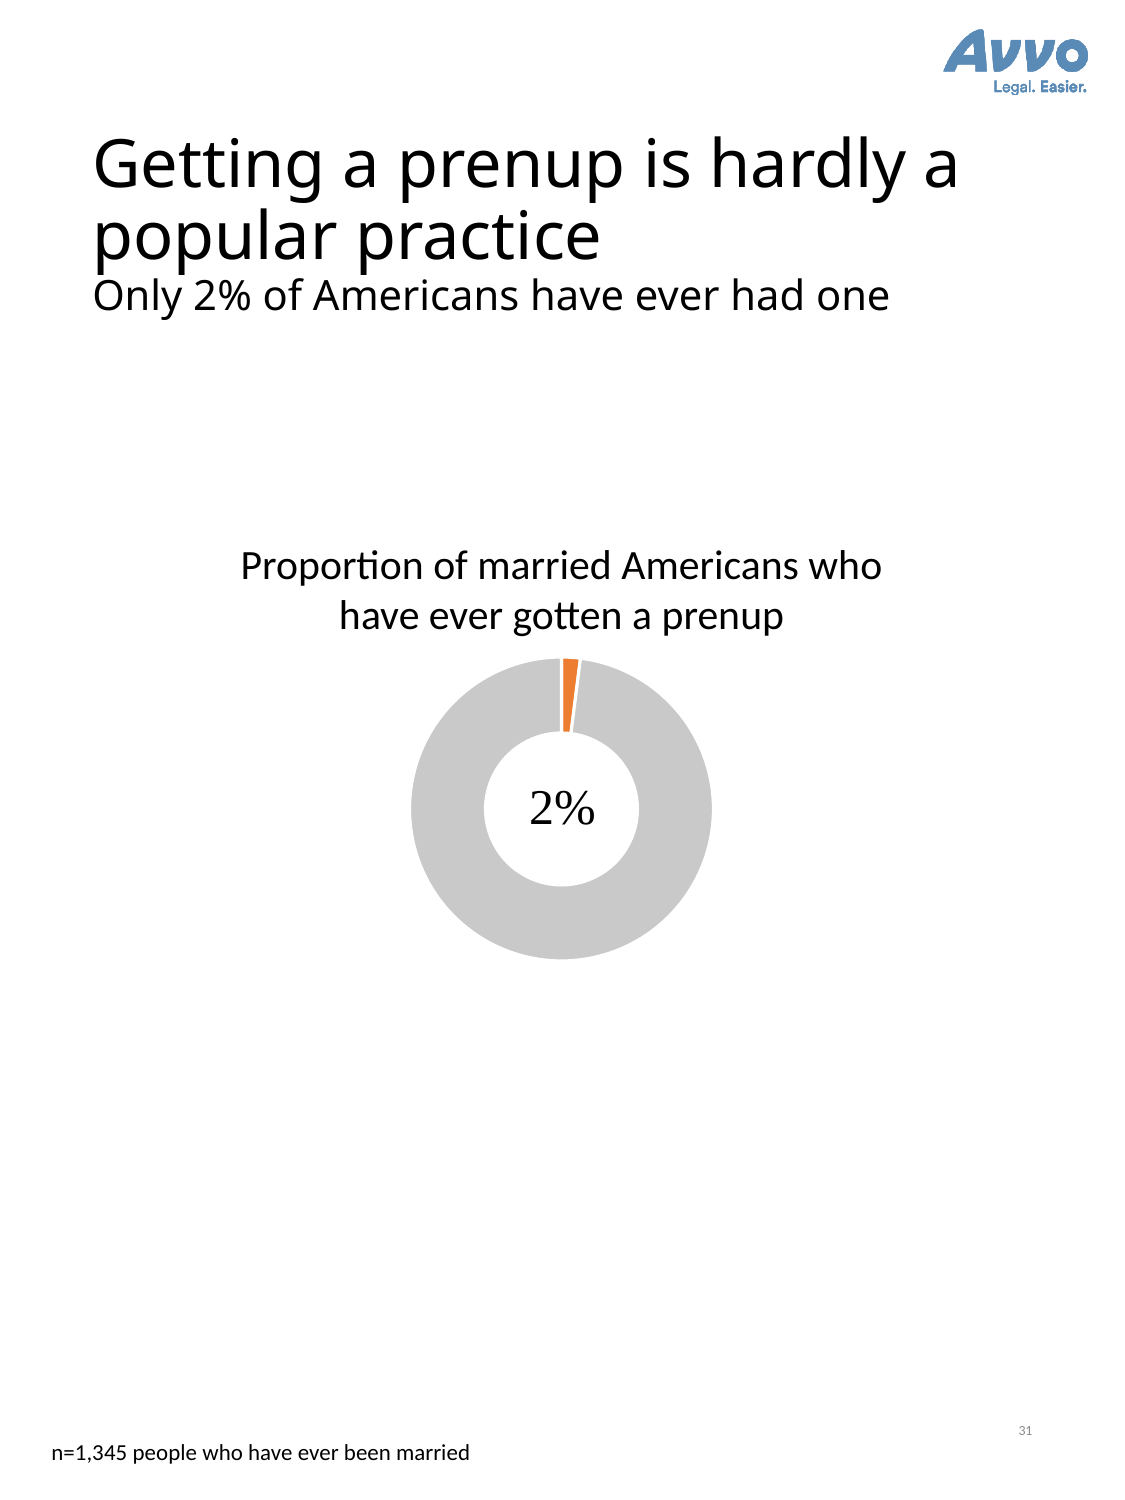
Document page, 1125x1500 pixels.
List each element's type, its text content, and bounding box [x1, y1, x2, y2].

chart [333, 650, 790, 968]
title Getting a prenup is hardly a popular practice Only 2% of Americans have ever had one [77, 79, 1048, 370]
text_box Proportion of married Americans who have ever gotten a prenup [187, 530, 936, 645]
slide_number 31 [794, 1390, 1048, 1471]
text_box n=1,345 people who have ever been married [36, 1430, 969, 1473]
